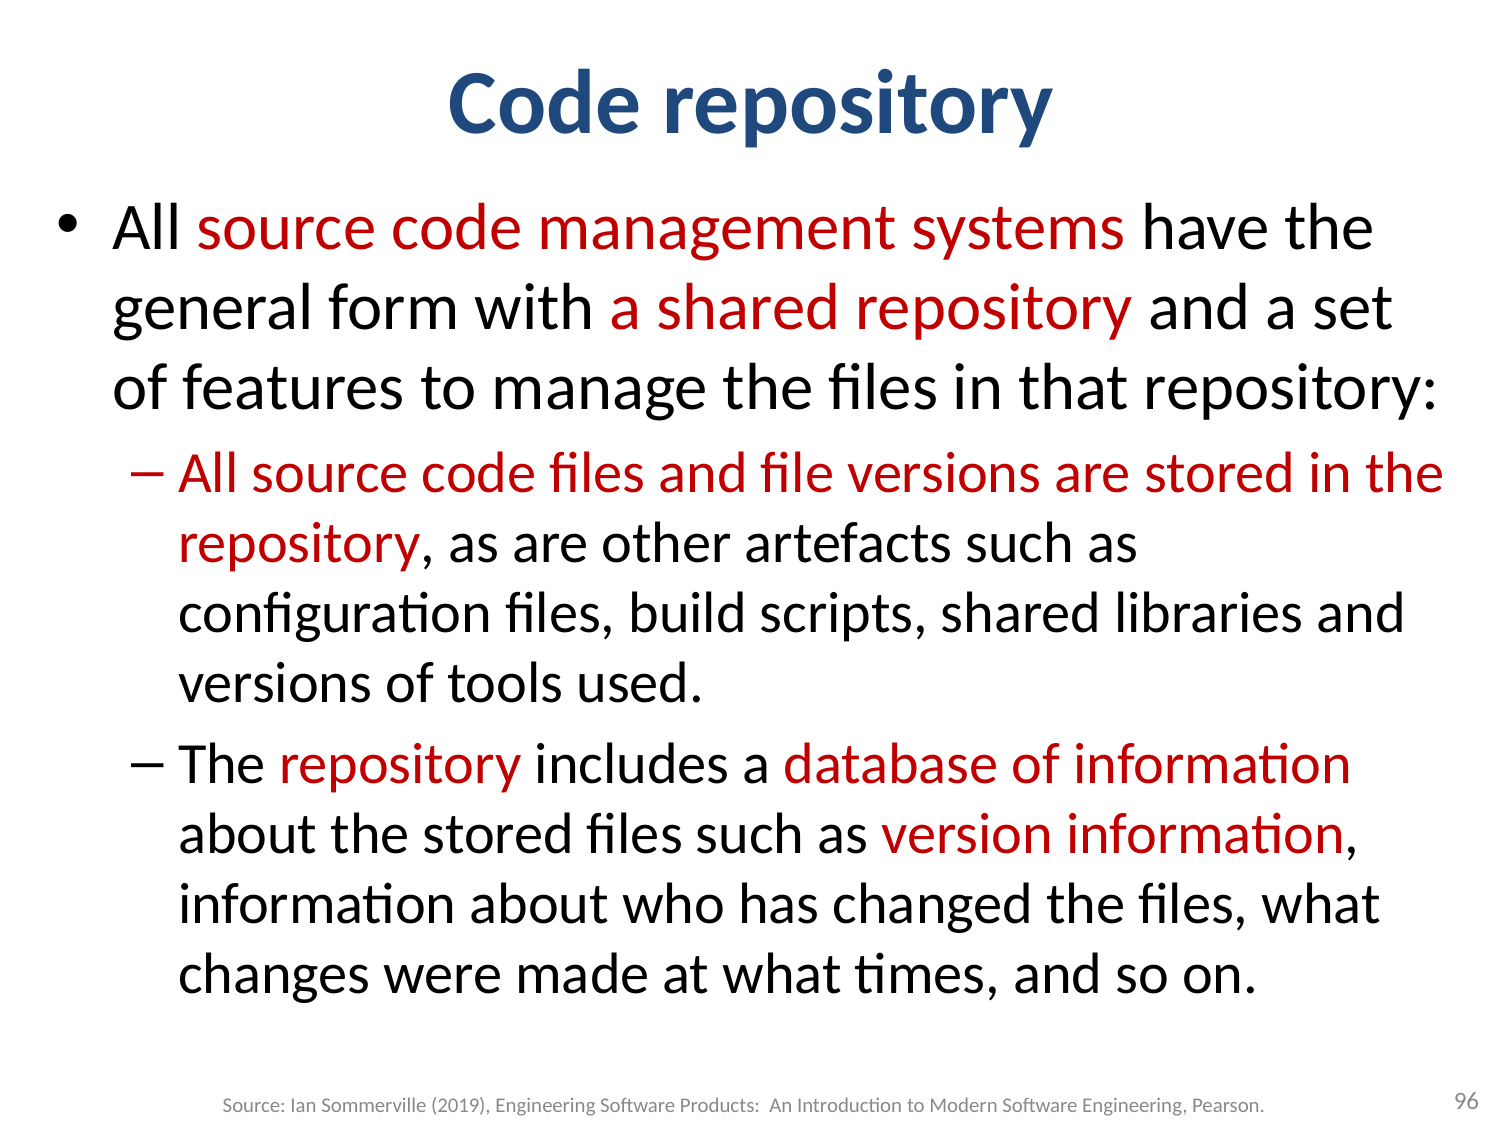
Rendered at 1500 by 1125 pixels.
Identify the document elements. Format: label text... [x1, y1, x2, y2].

list All source code management systems have the general form with a shared repository and a set of features to manage the files in that repository: All source code files and file versions are stored in the repository, as are other artefacts such as configuration files, build scripts, shared libraries and versions of tools used. The repository includes a database of information about the stored files such as version information, information about who has changed the files, what changes were made at what times, and so on. [41, 174, 1471, 1070]
title Code repository [76, 19, 1427, 175]
slide_number 96 [1144, 1069, 1495, 1125]
footer Source: Ian Sommerville (2019), Engineering Software Products: An Introduction to Modern Software Engineering, Pearson. [100, 1082, 1388, 1125]
